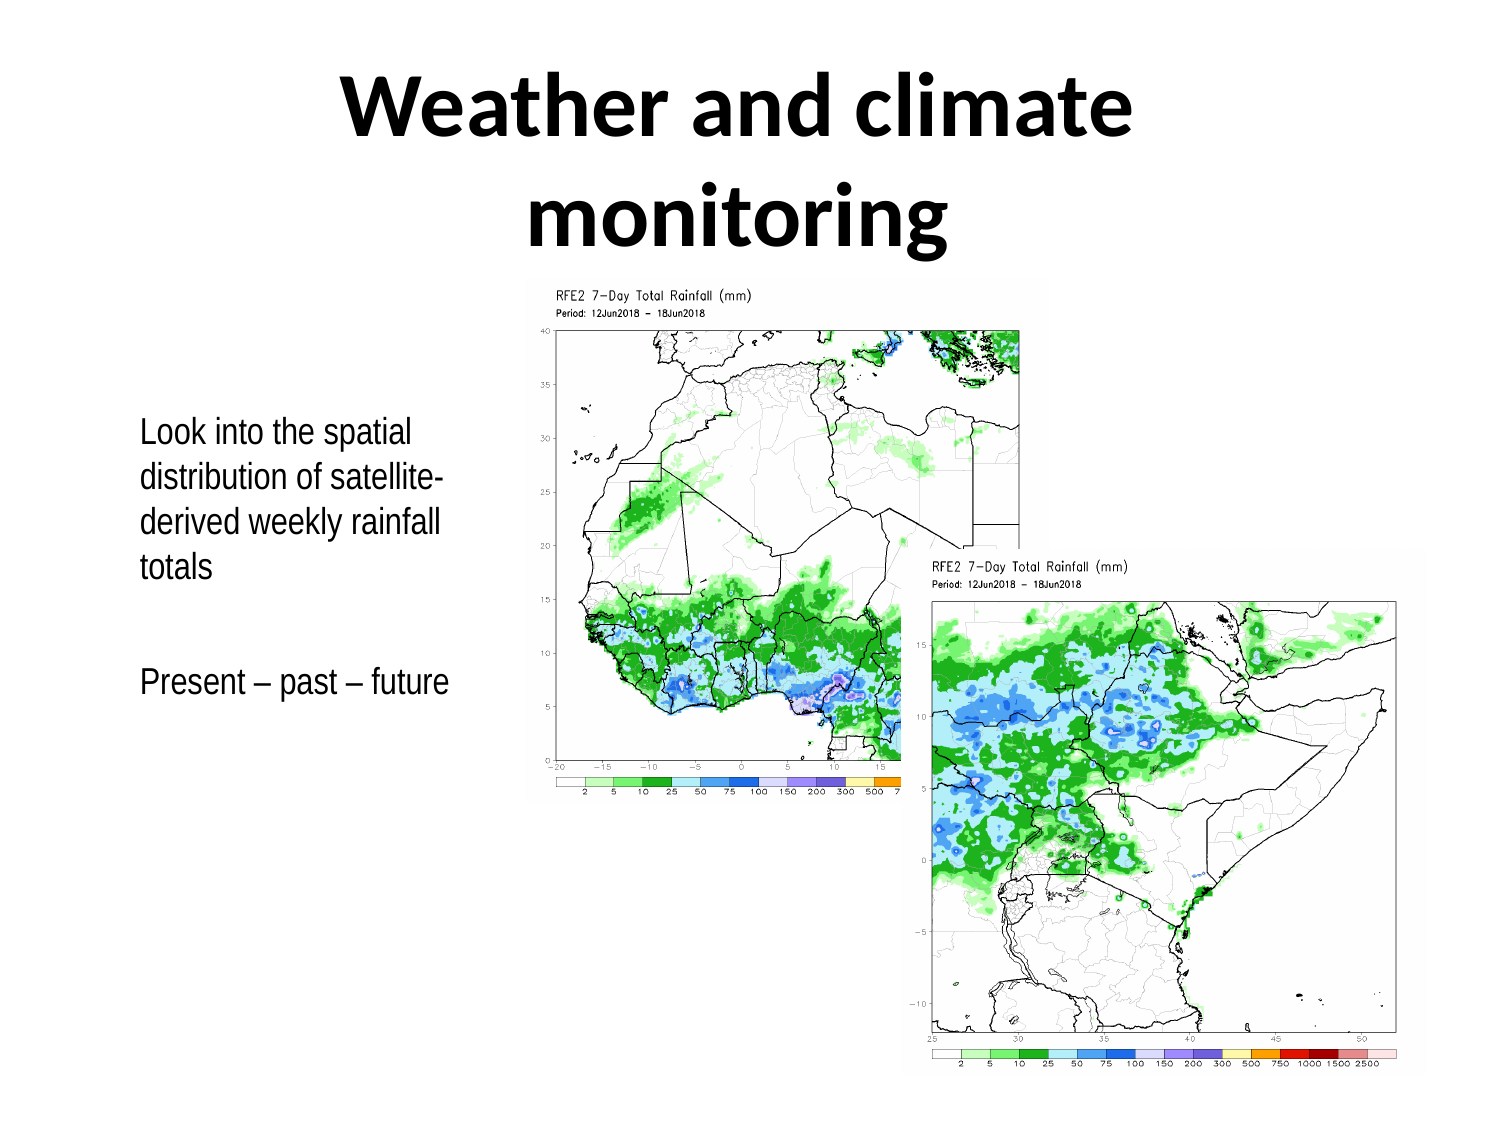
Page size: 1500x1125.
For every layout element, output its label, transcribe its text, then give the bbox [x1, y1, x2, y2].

text_box Look into the spatial distribution of satellite-derived weekly rainfall totals [125, 399, 463, 595]
text_box Weather and climate monitoring [200, 37, 1275, 273]
picture [524, 277, 1428, 1076]
text_box Present – past – future [124, 649, 513, 710]
